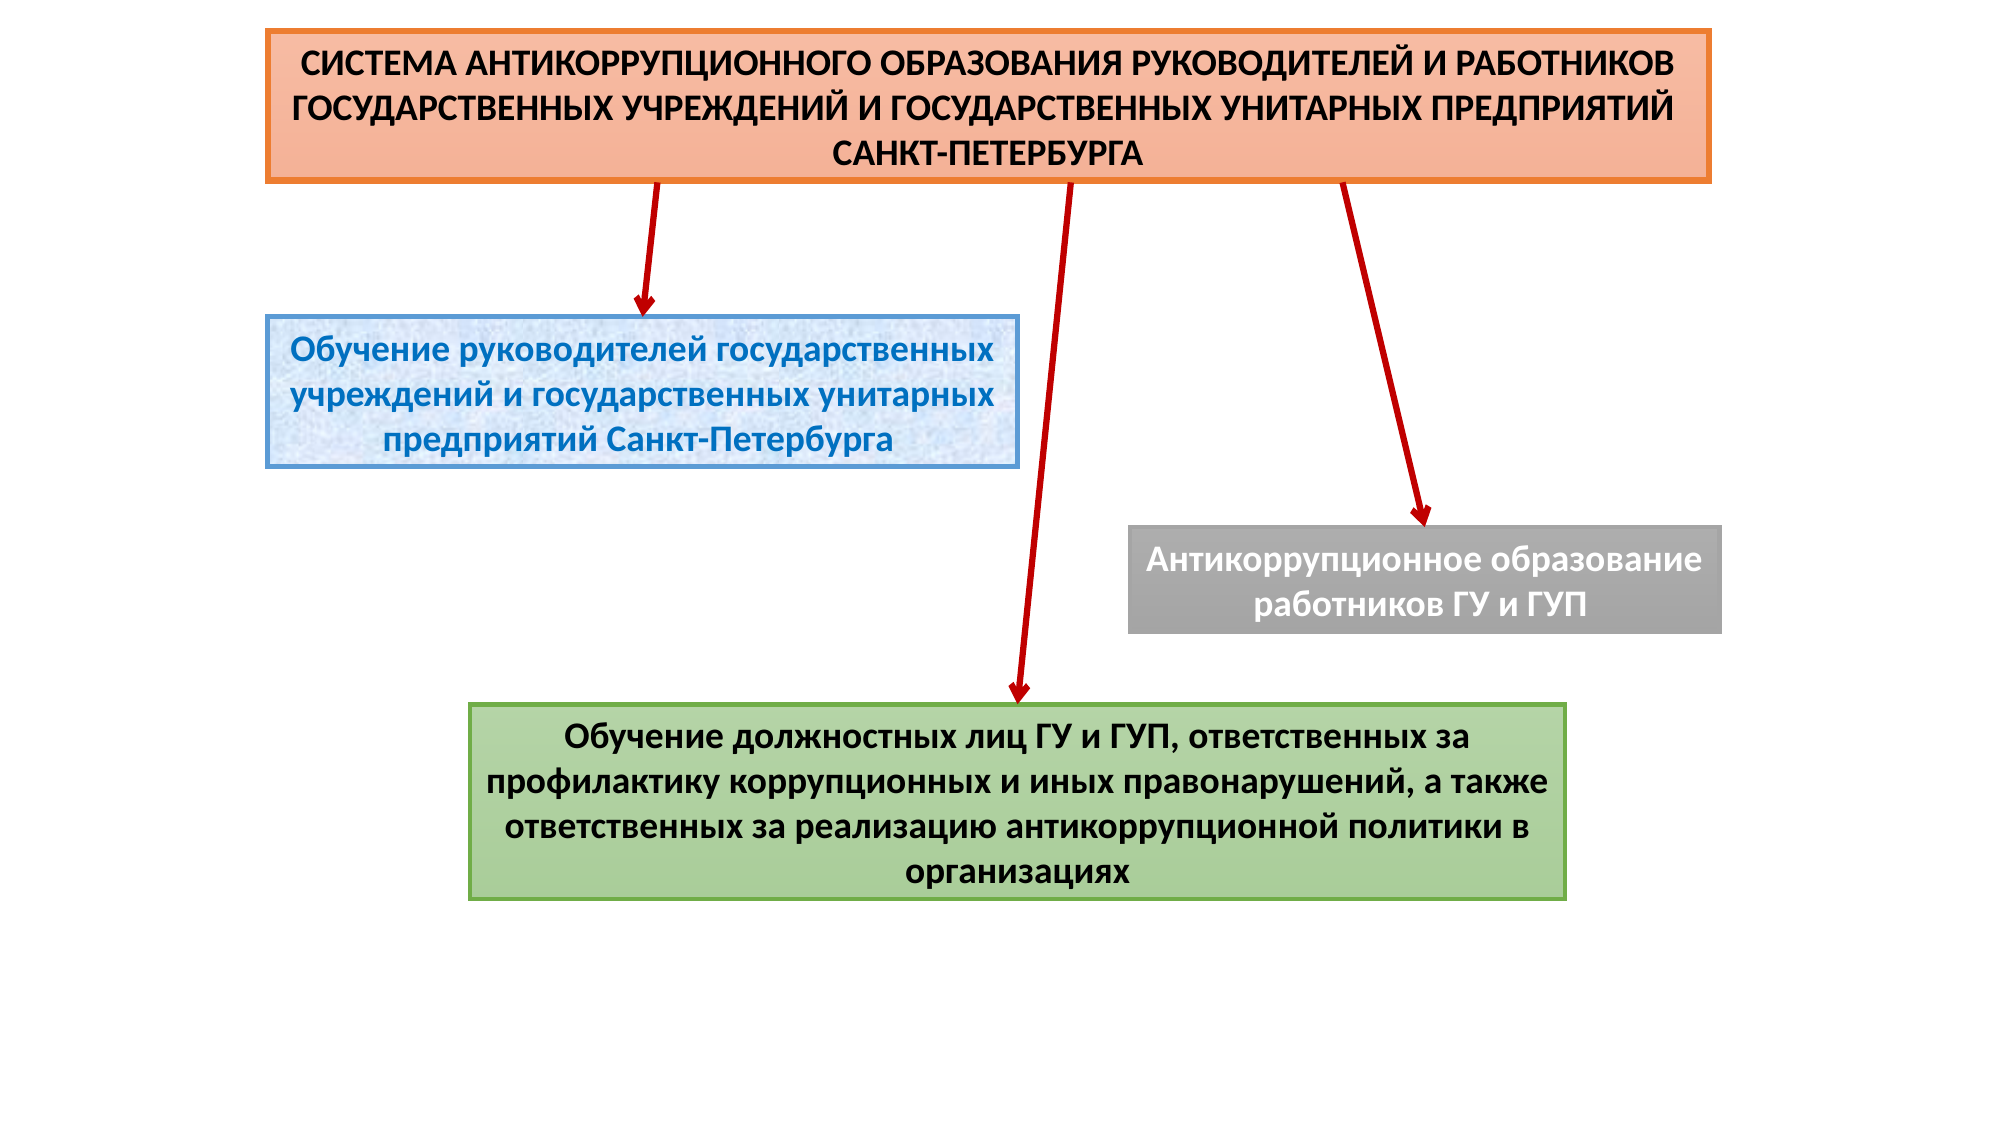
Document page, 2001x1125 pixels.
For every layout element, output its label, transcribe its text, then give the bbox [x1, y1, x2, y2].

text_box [1342, 182, 1425, 527]
text_box СИСТЕМА АНТИКОРРУПЦИОННОГО ОБРАЗОВАНИЯ РУКОВОДИТЕЛЕЙ И РАБОТНИКОВ ГОСУДАРСТВЕННЫХ УЧРЕЖДЕНИЙ И ГОСУДАРСТВЕННЫХ УНИТАРНЫХ ПРЕДПРИЯТИЙ САНКТ-ПЕТЕРБУРГА [267, 30, 1709, 181]
text_box Обучение должностных лиц ГУ и ГУП, ответственных за профилактику коррупционных и иных правонарушений, а также ответственных за реализацию антикоррупционной политики в организациях [470, 704, 1566, 899]
text_box Антикоррупционное образование работников ГУ и ГУП [1129, 526, 1720, 632]
text_box Обучение руководителей государственных учреждений и государственных унитарных предприятий Санкт-Петербурга [267, 316, 1017, 467]
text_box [1017, 182, 1071, 705]
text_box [642, 182, 658, 317]
